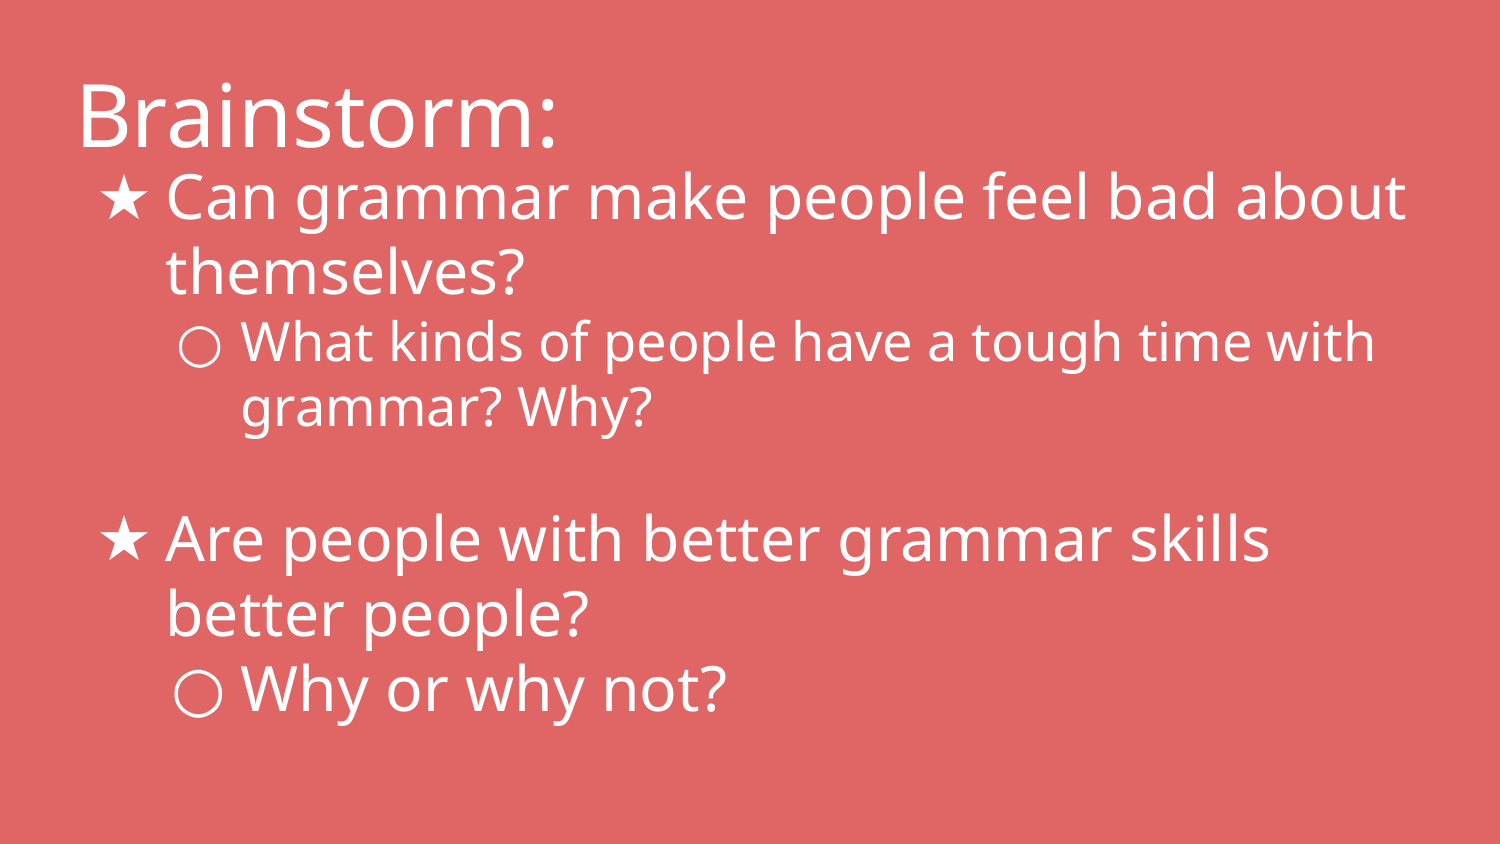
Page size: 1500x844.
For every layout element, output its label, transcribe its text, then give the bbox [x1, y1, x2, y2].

title Brainstorm: [60, 29, 1409, 196]
text_box Are people with better grammar skills better people? Why or why not? [75, 483, 1310, 758]
title Can grammar make people feel bad about themselves? What kinds of people have a tough time with grammar? Why? [75, 144, 1425, 451]
